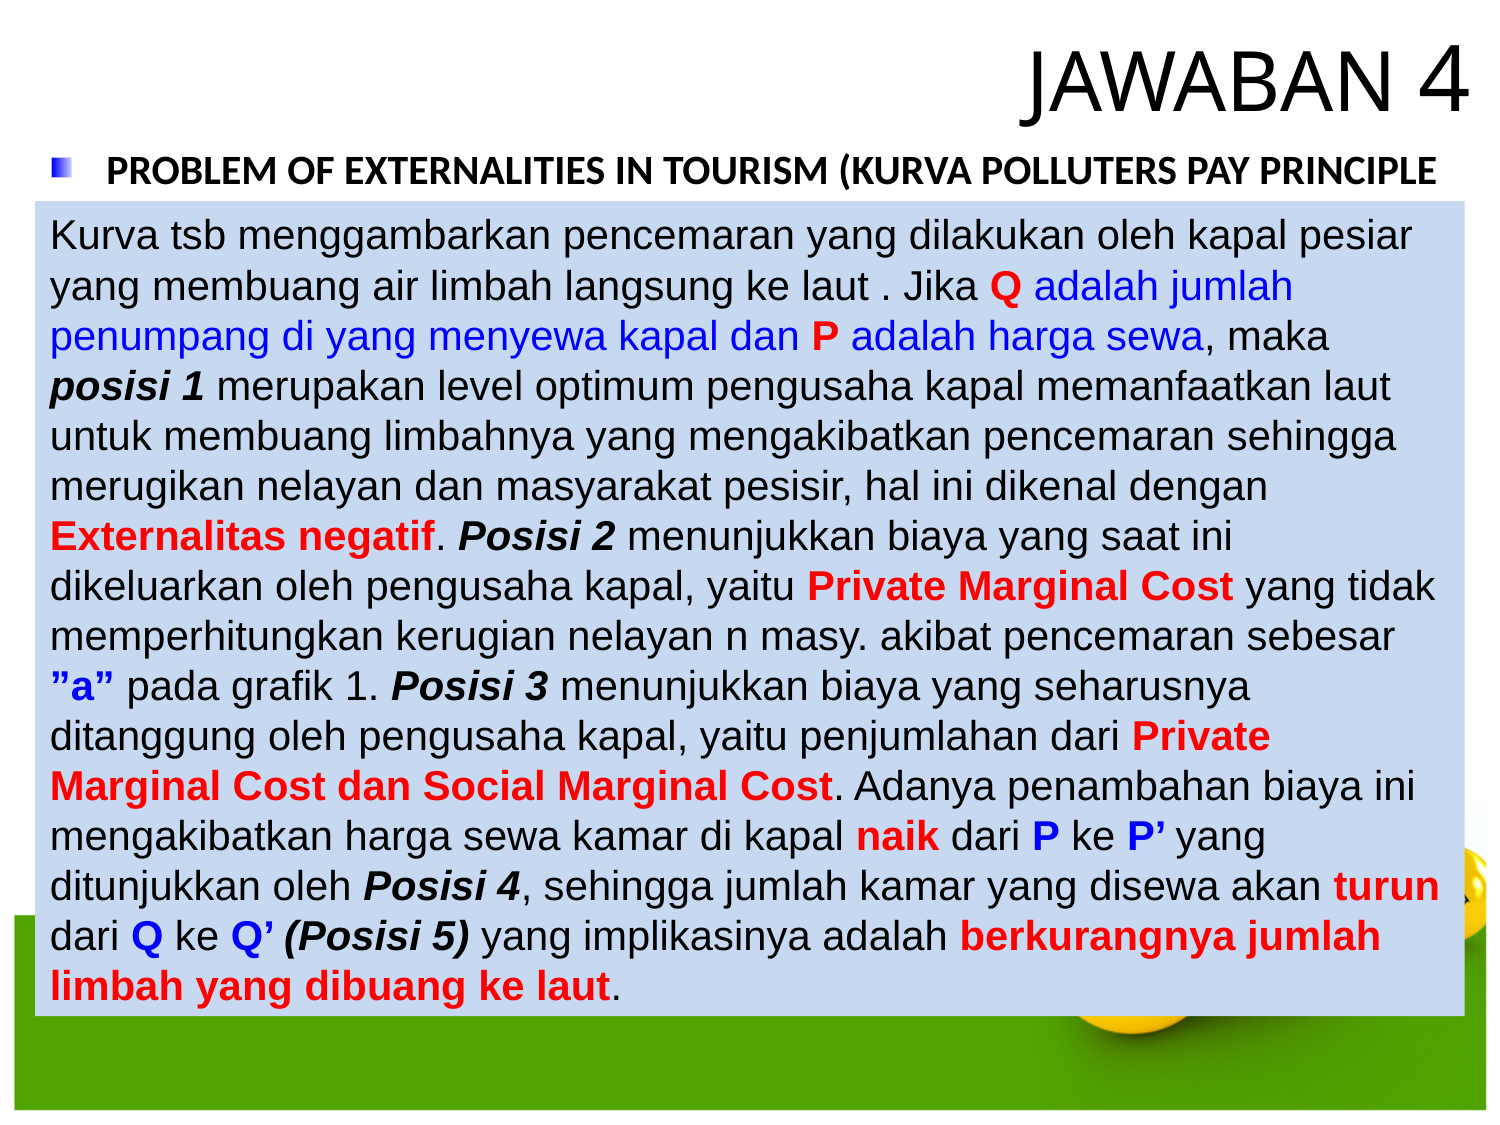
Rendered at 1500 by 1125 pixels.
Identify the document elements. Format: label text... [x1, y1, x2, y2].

title JAWABAN 4 [998, 0, 1500, 151]
picture [0, 0, 1500, 1125]
text_box Kurva tsb menggambarkan pencemaran yang dilakukan oleh kapal pesiar yang membuang air limbah langsung ke laut . Jika Q adalah jumlah penumpang di yang menyewa kapal dan P adalah harga sewa, maka posisi 1 merupakan level optimum pengusaha kapal memanfaatkan laut untuk membuang limbahnya yang mengakibatkan pencemaran sehingga merugikan nelayan dan masyarakat pesisir, hal ini dikenal dengan Externalitas negatif. Posisi 2 menunjukkan biaya yang saat ini dikeluarkan oleh pengusaha kapal, yaitu Private Marginal Cost yang tidak memperhitungkan kerugian nelayan n masy. akibat pencemaran sebesar ”a” pada grafik 1. Posisi 3 menunjukkan biaya yang seharusnya ditanggung oleh pengusaha kapal, yaitu penjumlahan dari Private Marginal Cost dan Social Marginal Cost. Adanya penambahan biaya ini mengakibatkan harga sewa kamar di kapal naik dari P ke P’ yang ditunjukkan oleh Posisi 4, sehingga jumlah kamar yang disewa akan turun dari Q ke Q’ (Posisi 5) yang implikasinya adalah berkurangnya jumlah limbah yang dibuang ke laut. [35, 201, 1465, 1017]
list PROBLEM OF EXTERNALITIES IN TOURISM (KURVA POLLUTERS PAY PRINCIPLE [34, 140, 1466, 212]
picture [50, 156, 74, 180]
